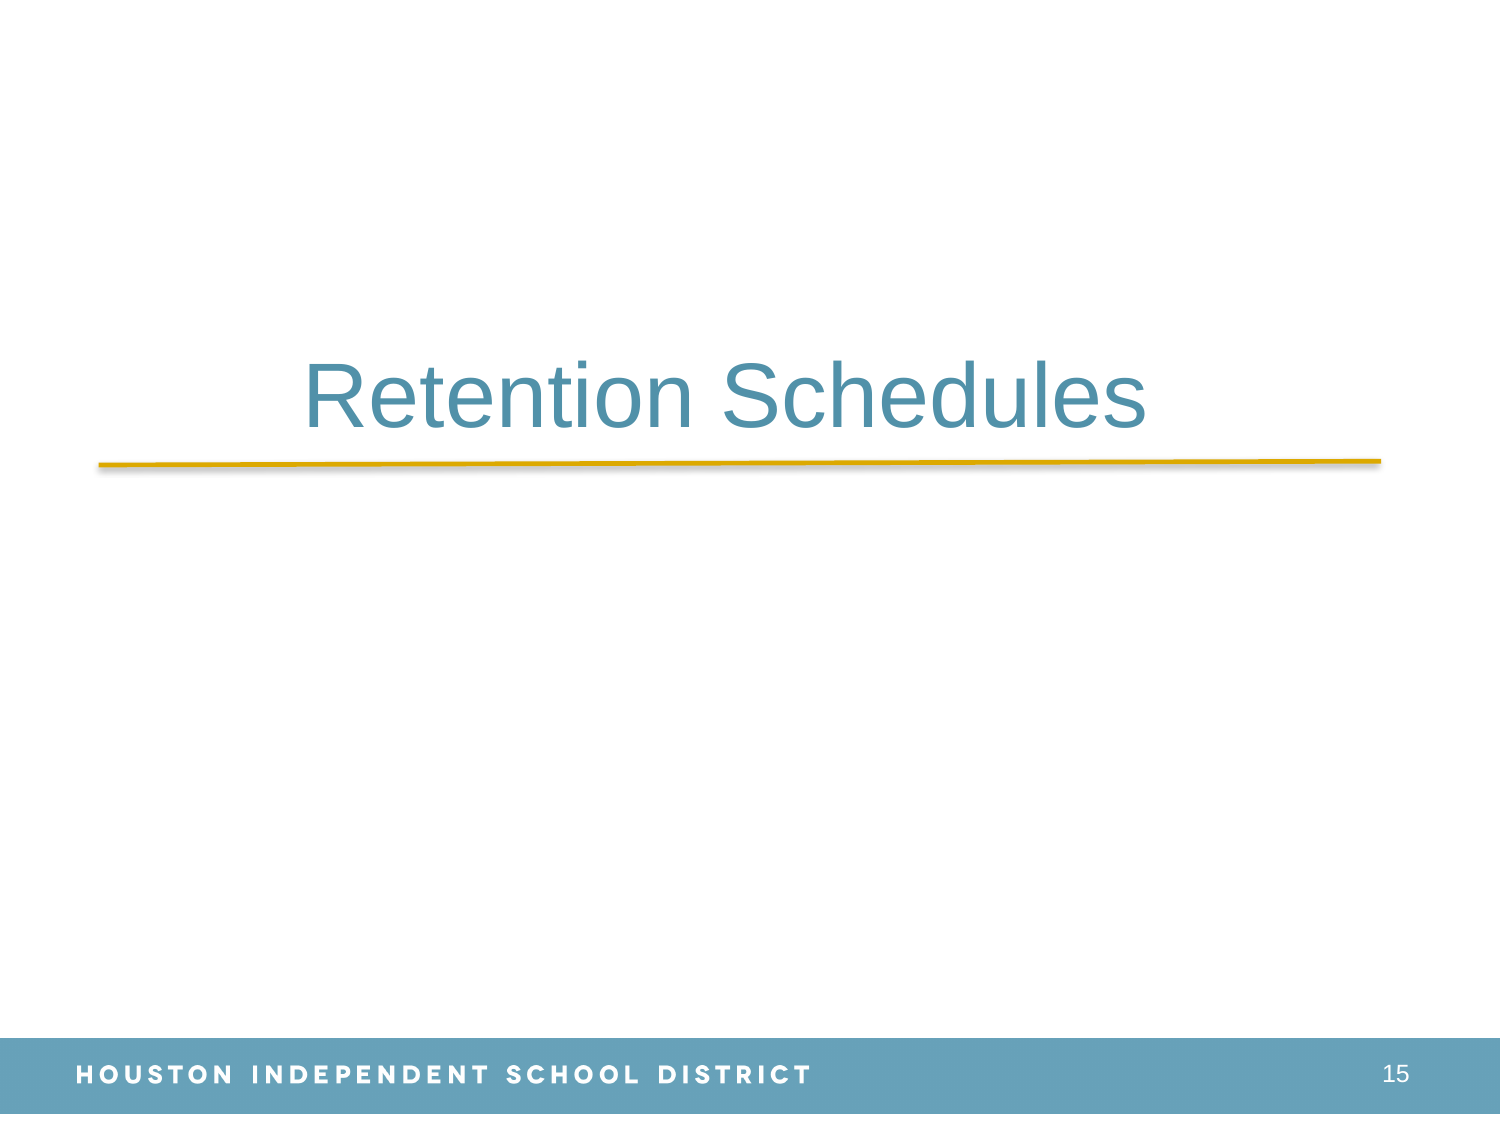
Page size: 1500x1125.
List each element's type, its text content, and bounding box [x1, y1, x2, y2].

picture [0, 1038, 1500, 1114]
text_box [98, 460, 1382, 466]
slide_number 15 [1074, 1042, 1425, 1103]
text_box Retention Schedules [287, 328, 1165, 454]
